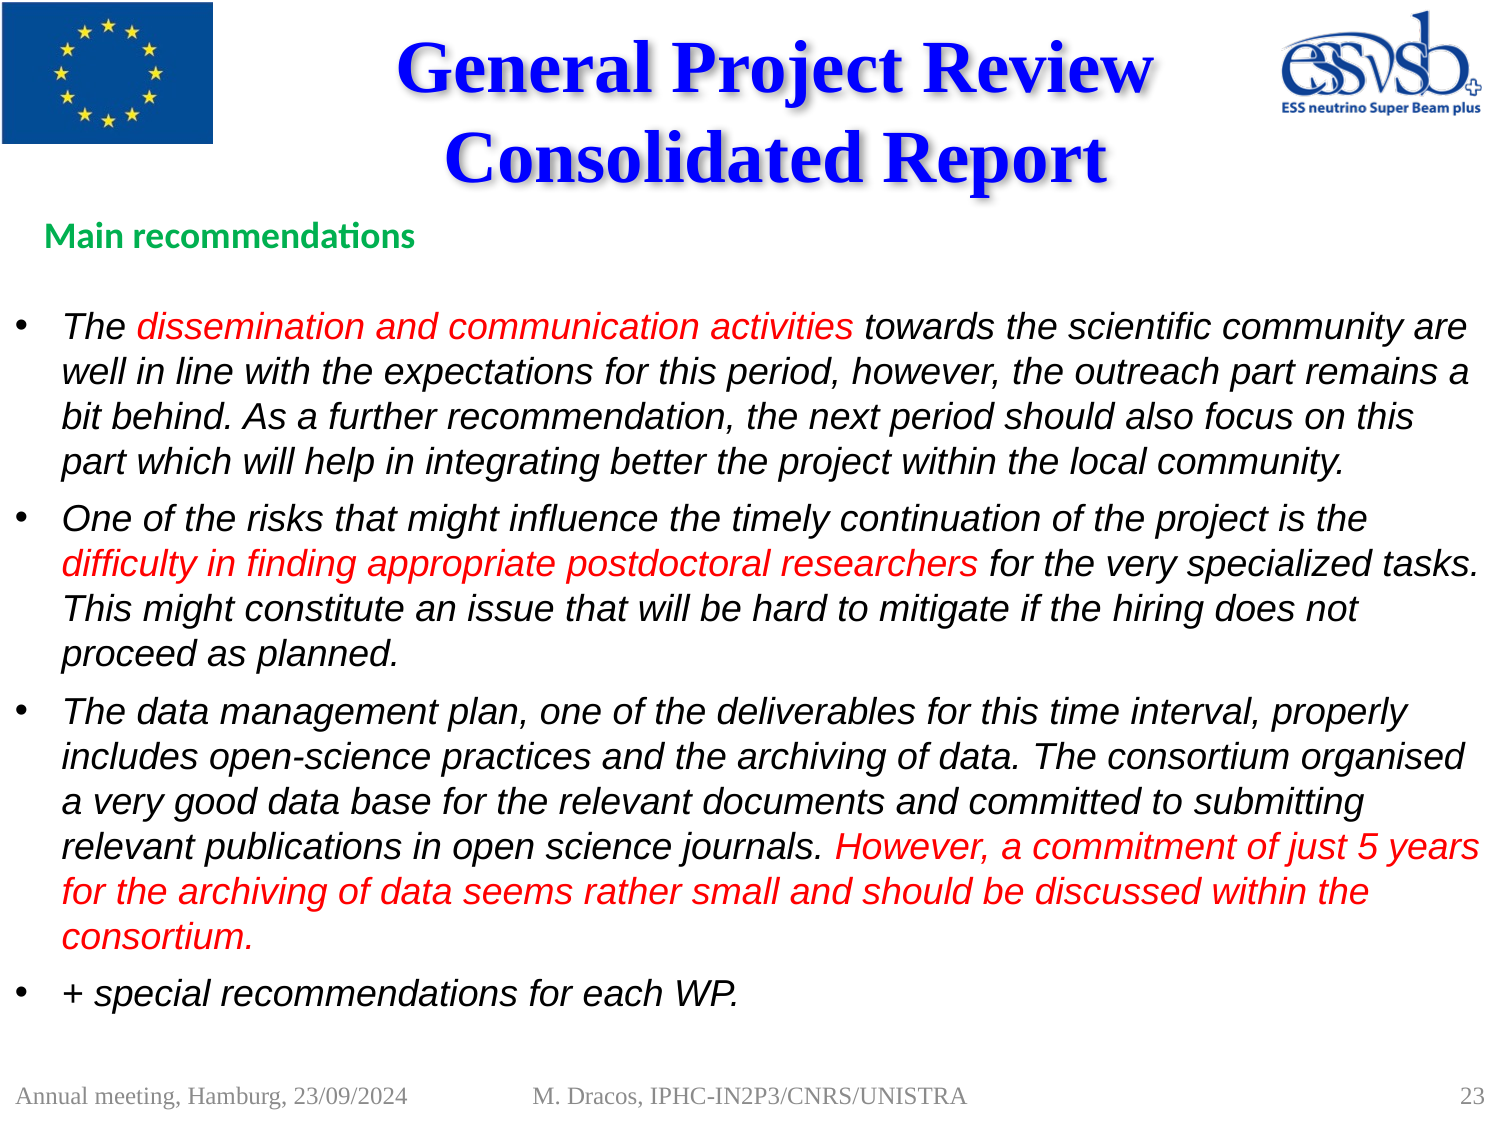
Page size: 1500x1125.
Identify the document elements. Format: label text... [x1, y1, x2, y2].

picture [1339, 2, 1500, 119]
picture [0, 2, 212, 144]
title General Project Review Consolidated Report [212, 0, 1339, 216]
text_box Main recommendations [28, 203, 431, 264]
text_box The dissemination and communication activities towards the scientific community are well in line with the expectations for this period, however, the outreach part remains a bit behind. As a further recommendation, the next period should also focus on this part which will help in integrating better the project within the local community. One of the risks that might influence the timely continuation of the project is the difficulty in finding appropriate postdoctoral researchers for the very specialized tasks. This might constitute an issue that will be hard to mitigate if the hiring does not proceed as planned. The data management plan, one of the deliverables for this time interval, properly includes open-science practices and the archiving of data. The consortium organised a very good data base for the relevant documents and committed to submitting relevant publications in open science journals. However, a commitment of just 5 years for the archiving of data seems rather small and should be discussed within the consortium. + special recommendations for each WP. [0, 294, 1500, 1125]
